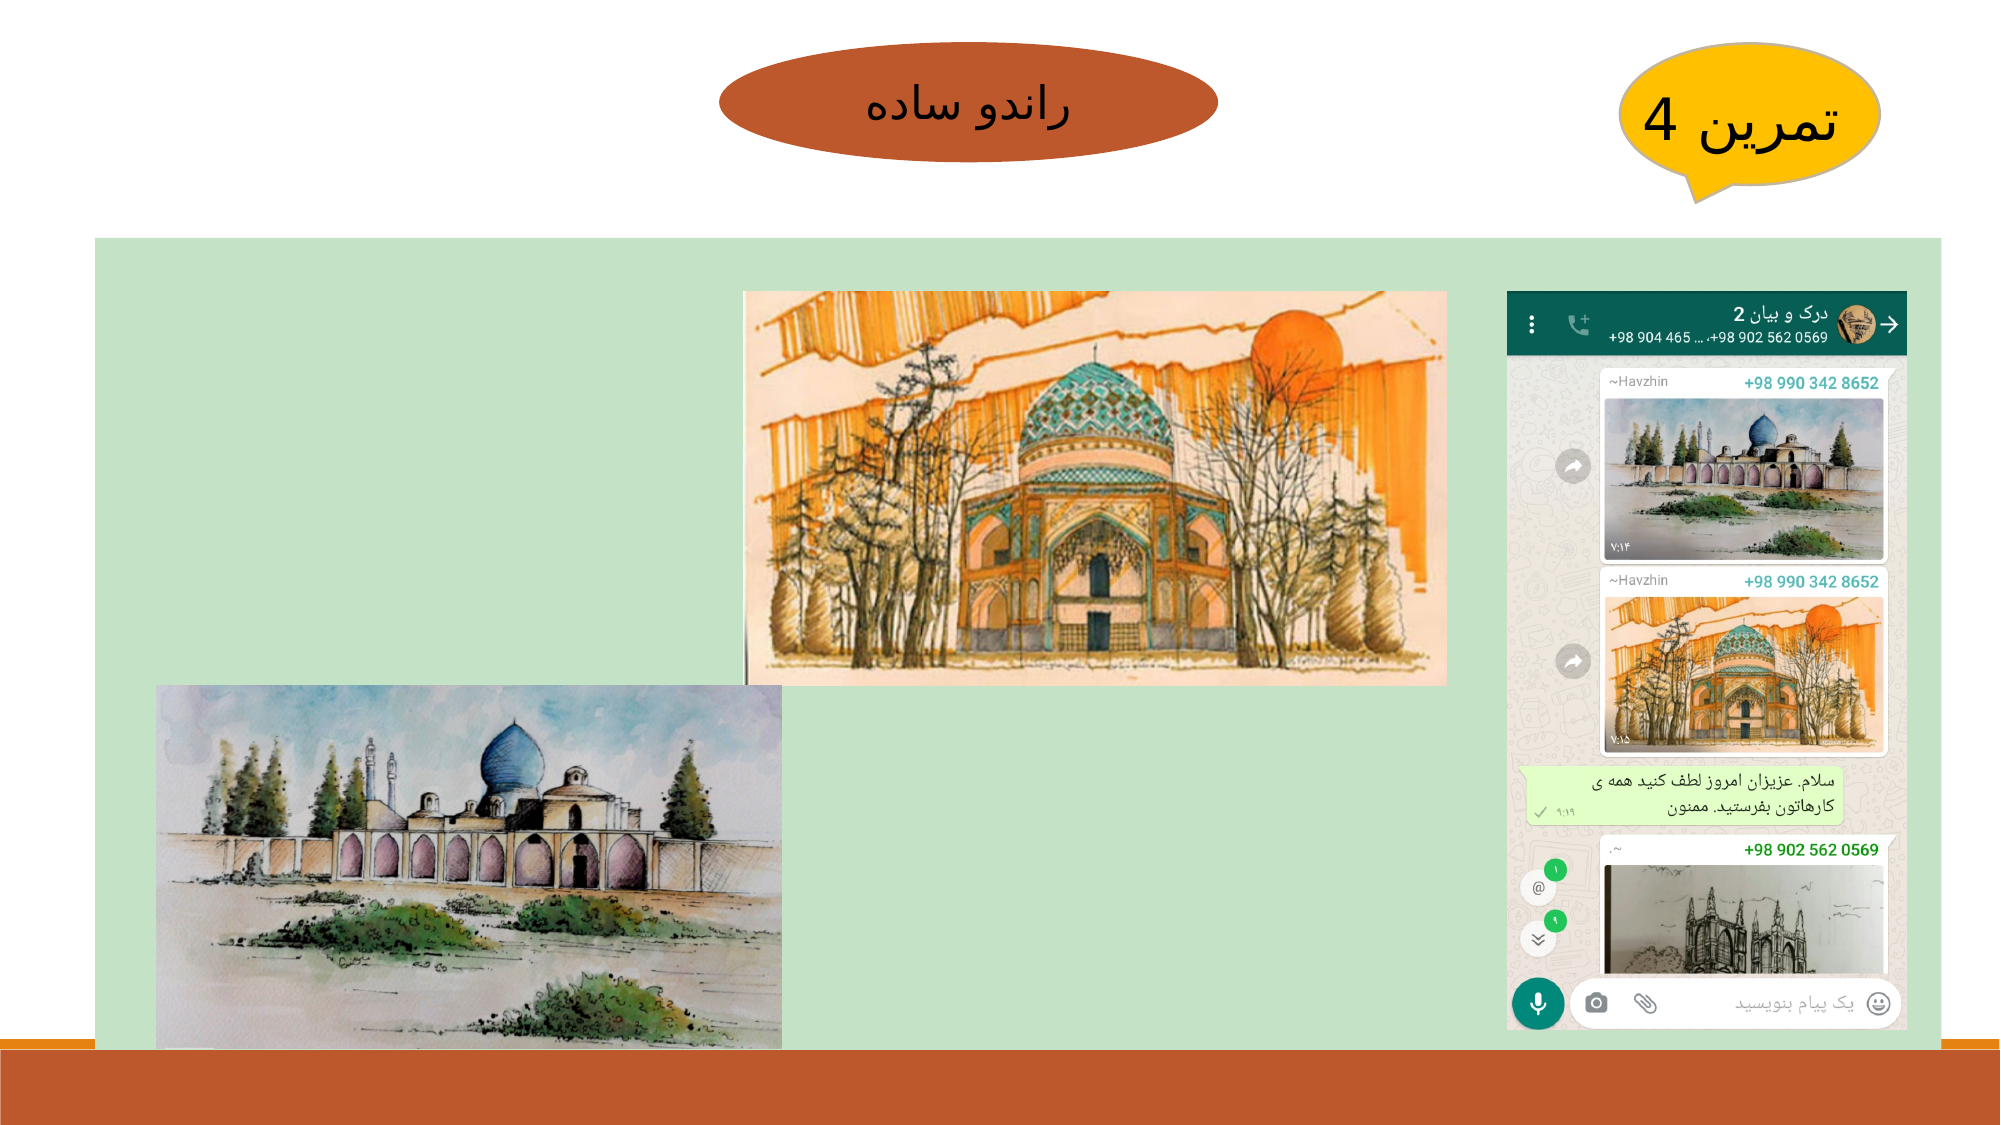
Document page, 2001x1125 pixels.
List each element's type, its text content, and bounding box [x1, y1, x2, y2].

text_box [719, 50, 1219, 163]
picture [1506, 291, 1907, 1031]
picture [155, 291, 1448, 1049]
text_box تمرین 4 [1614, 67, 1868, 161]
text_box [1650, 161, 1850, 204]
text_box [95, 237, 1942, 1050]
text_box [1650, 42, 1850, 67]
text_box راندو ساده [842, 43, 1095, 137]
text_box [1868, 82, 1882, 146]
